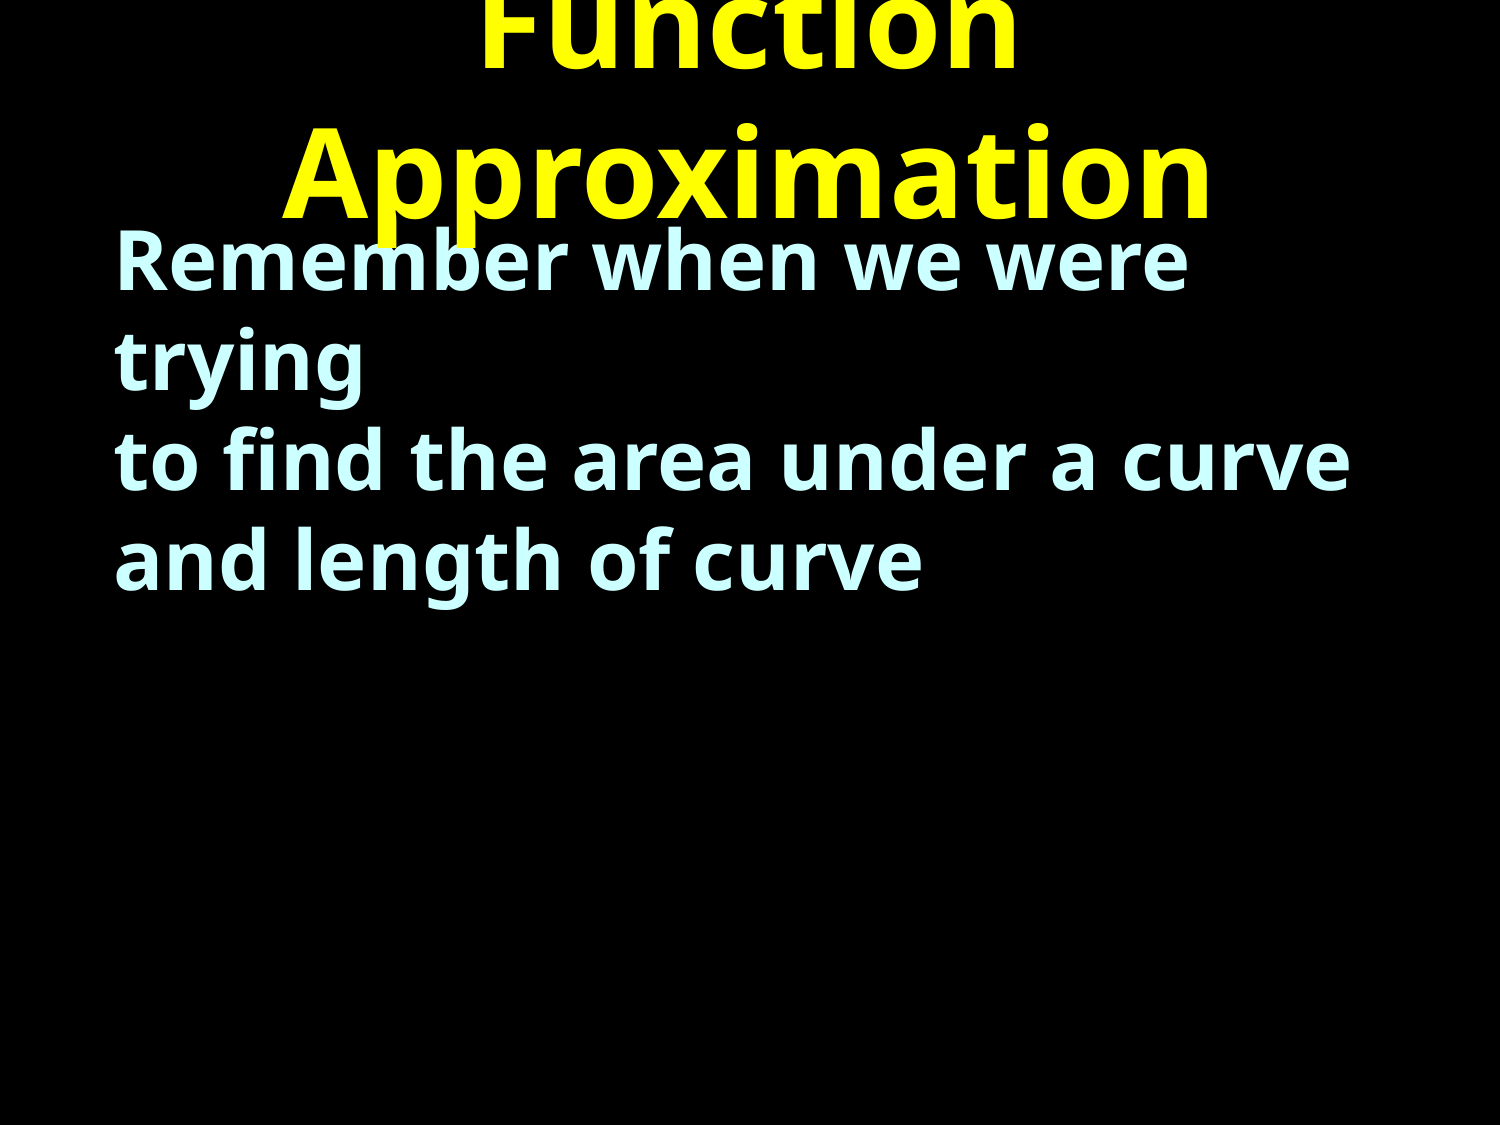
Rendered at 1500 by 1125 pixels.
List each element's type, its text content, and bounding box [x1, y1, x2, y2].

list Remember when we were trying to find the area under a curve and length of curve [98, 200, 1413, 1125]
title Function Approximation [0, 0, 1500, 188]
